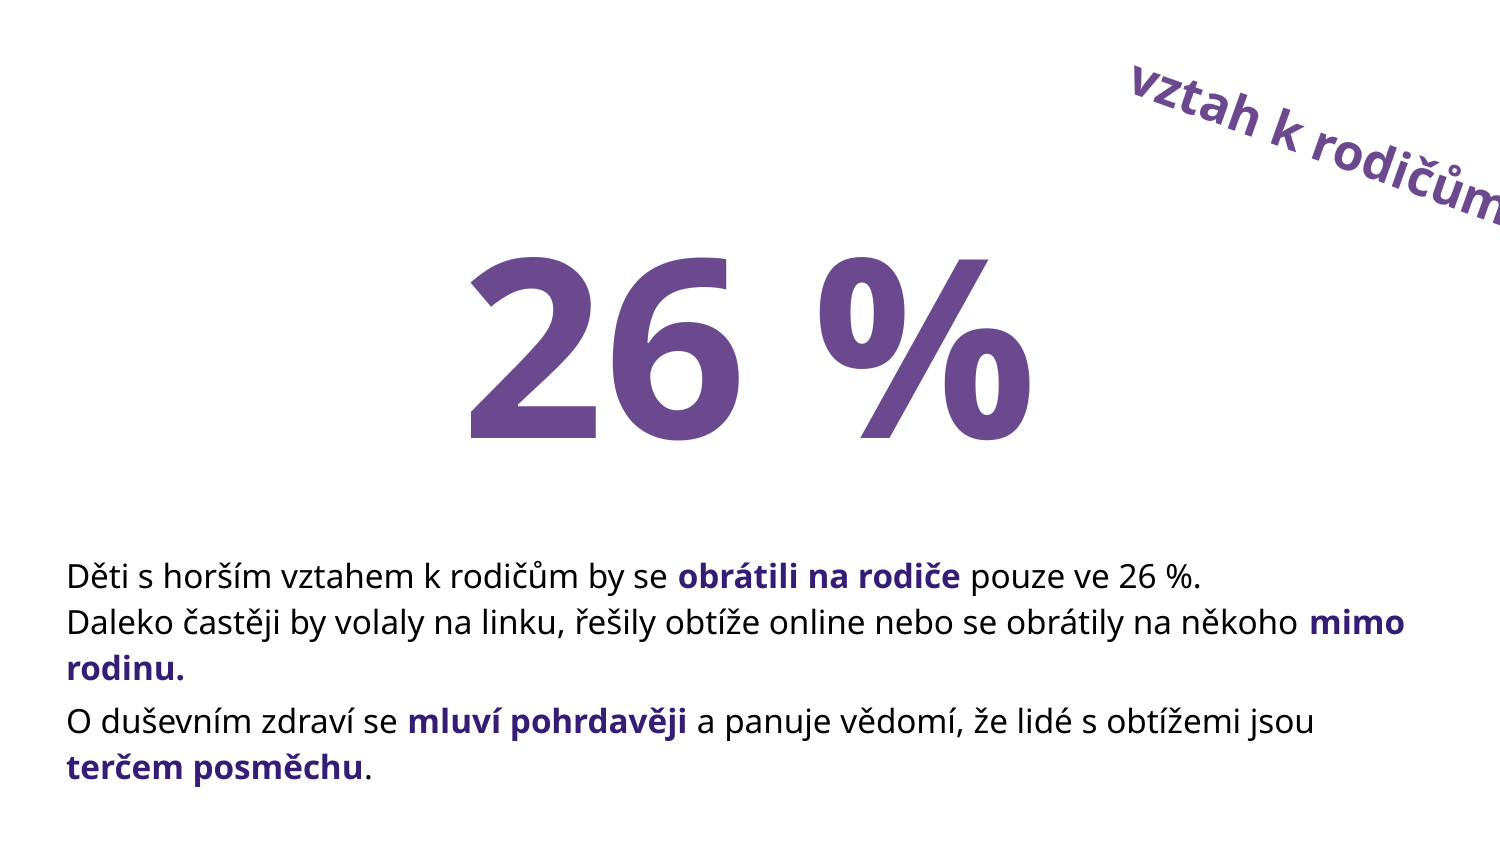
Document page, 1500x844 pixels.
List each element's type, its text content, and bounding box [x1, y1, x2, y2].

title 26 % [51, 181, 1449, 504]
text_box vztah k rodičům [1103, 25, 1500, 252]
list Děti s horším vztahem k rodičům by se obrátili na rodiče pouze ve 26 %. Daleko častěji by volaly na linku, řešily obtíže online nebo se obrátily na někoho mimo rodinu. O duševním zdraví se mluví pohrdavěji a panuje vědomí, že lidé s obtížemi jsou terčem posměchu. [51, 534, 1449, 791]
